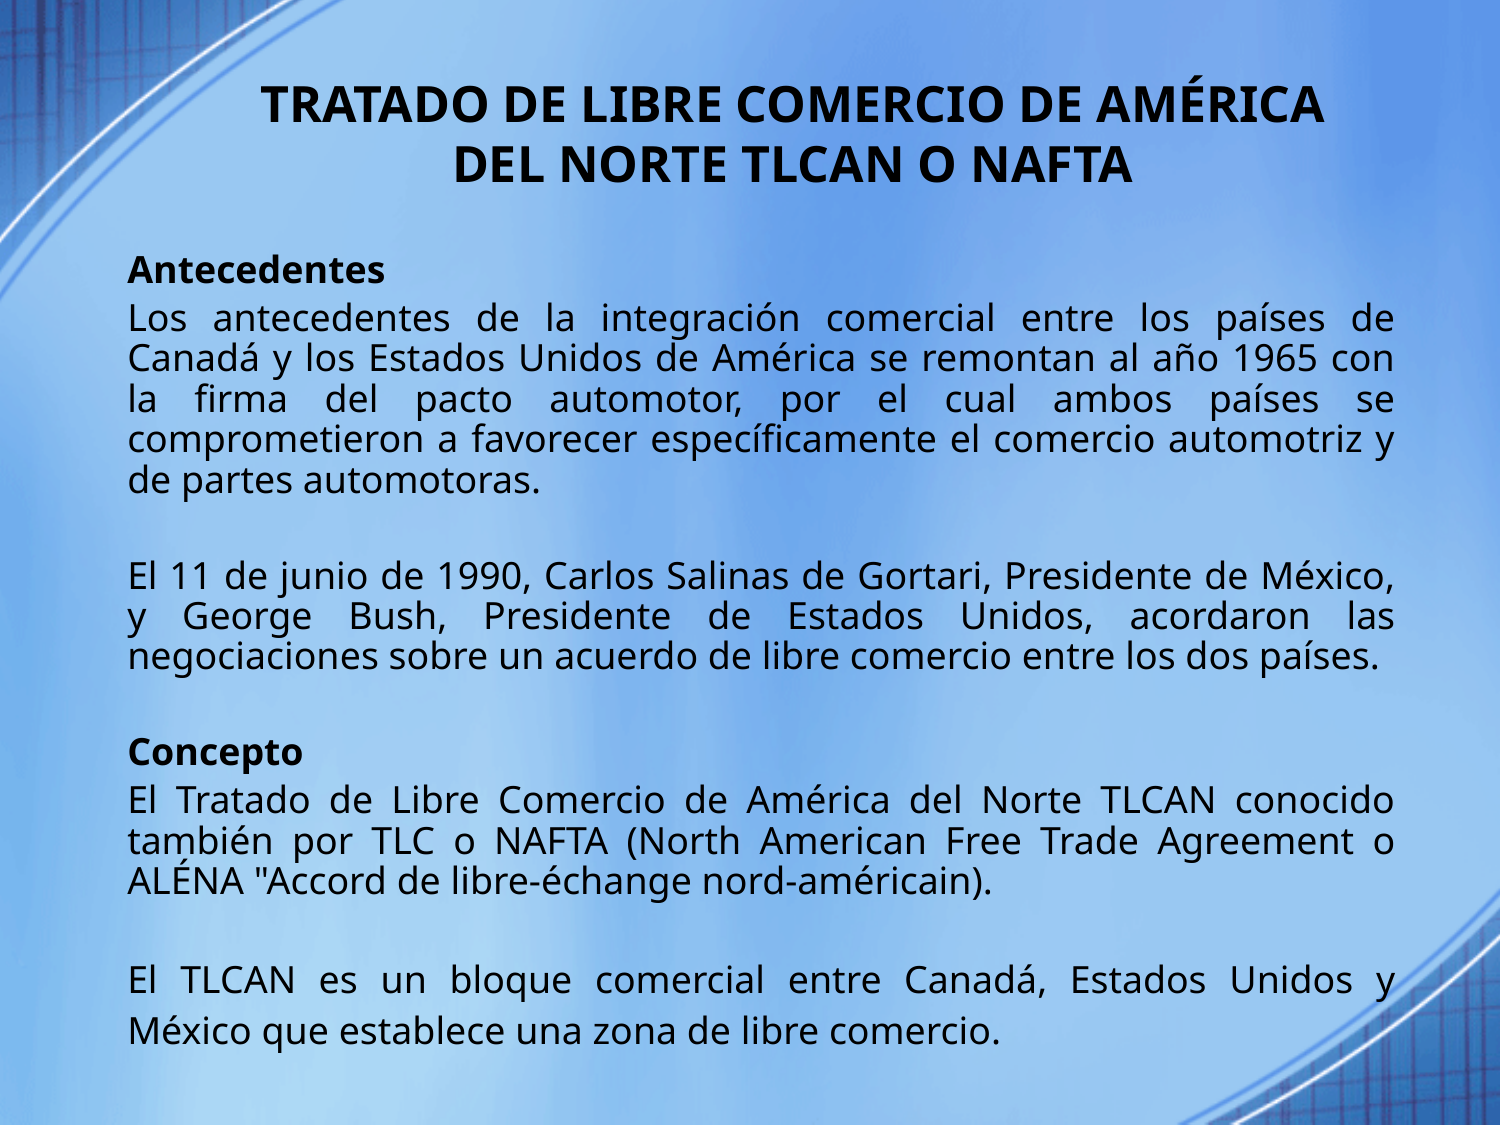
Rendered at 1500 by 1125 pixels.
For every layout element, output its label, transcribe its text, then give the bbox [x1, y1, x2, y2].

picture [0, 0, 1500, 1125]
title TRATADO DE LIBRE COMERCIO DE AMÉRICA DEL NORTE TLCAN O NAFTA [229, 42, 1356, 201]
list Antecedentes Los antecedentes de la integración comercial entre los países de Canadá y los Estados Unidos de América se remontan al año 1965 con la firma del pacto automotor, por el cual ambos países se comprometieron a favorecer específicamente el comercio automotriz y de partes automotoras. El 11 de junio de 1990, Carlos Salinas de Gortari, Presidente de México, y George Bush, Presidente de Estados Unidos, acordaron las negociaciones sobre un acuerdo de libre comercio entre los dos países. Concepto El Tratado de Libre Comercio de América del Norte TLCAN conocido también por TLC o NAFTA (North American Free Trade Agreement o ALÉNA "Accord de libre-échange nord-américain). El TLCAN es un bloque comercial entre Canadá, Estados Unidos y México que establece una zona de libre comercio. [111, 243, 1412, 1095]
